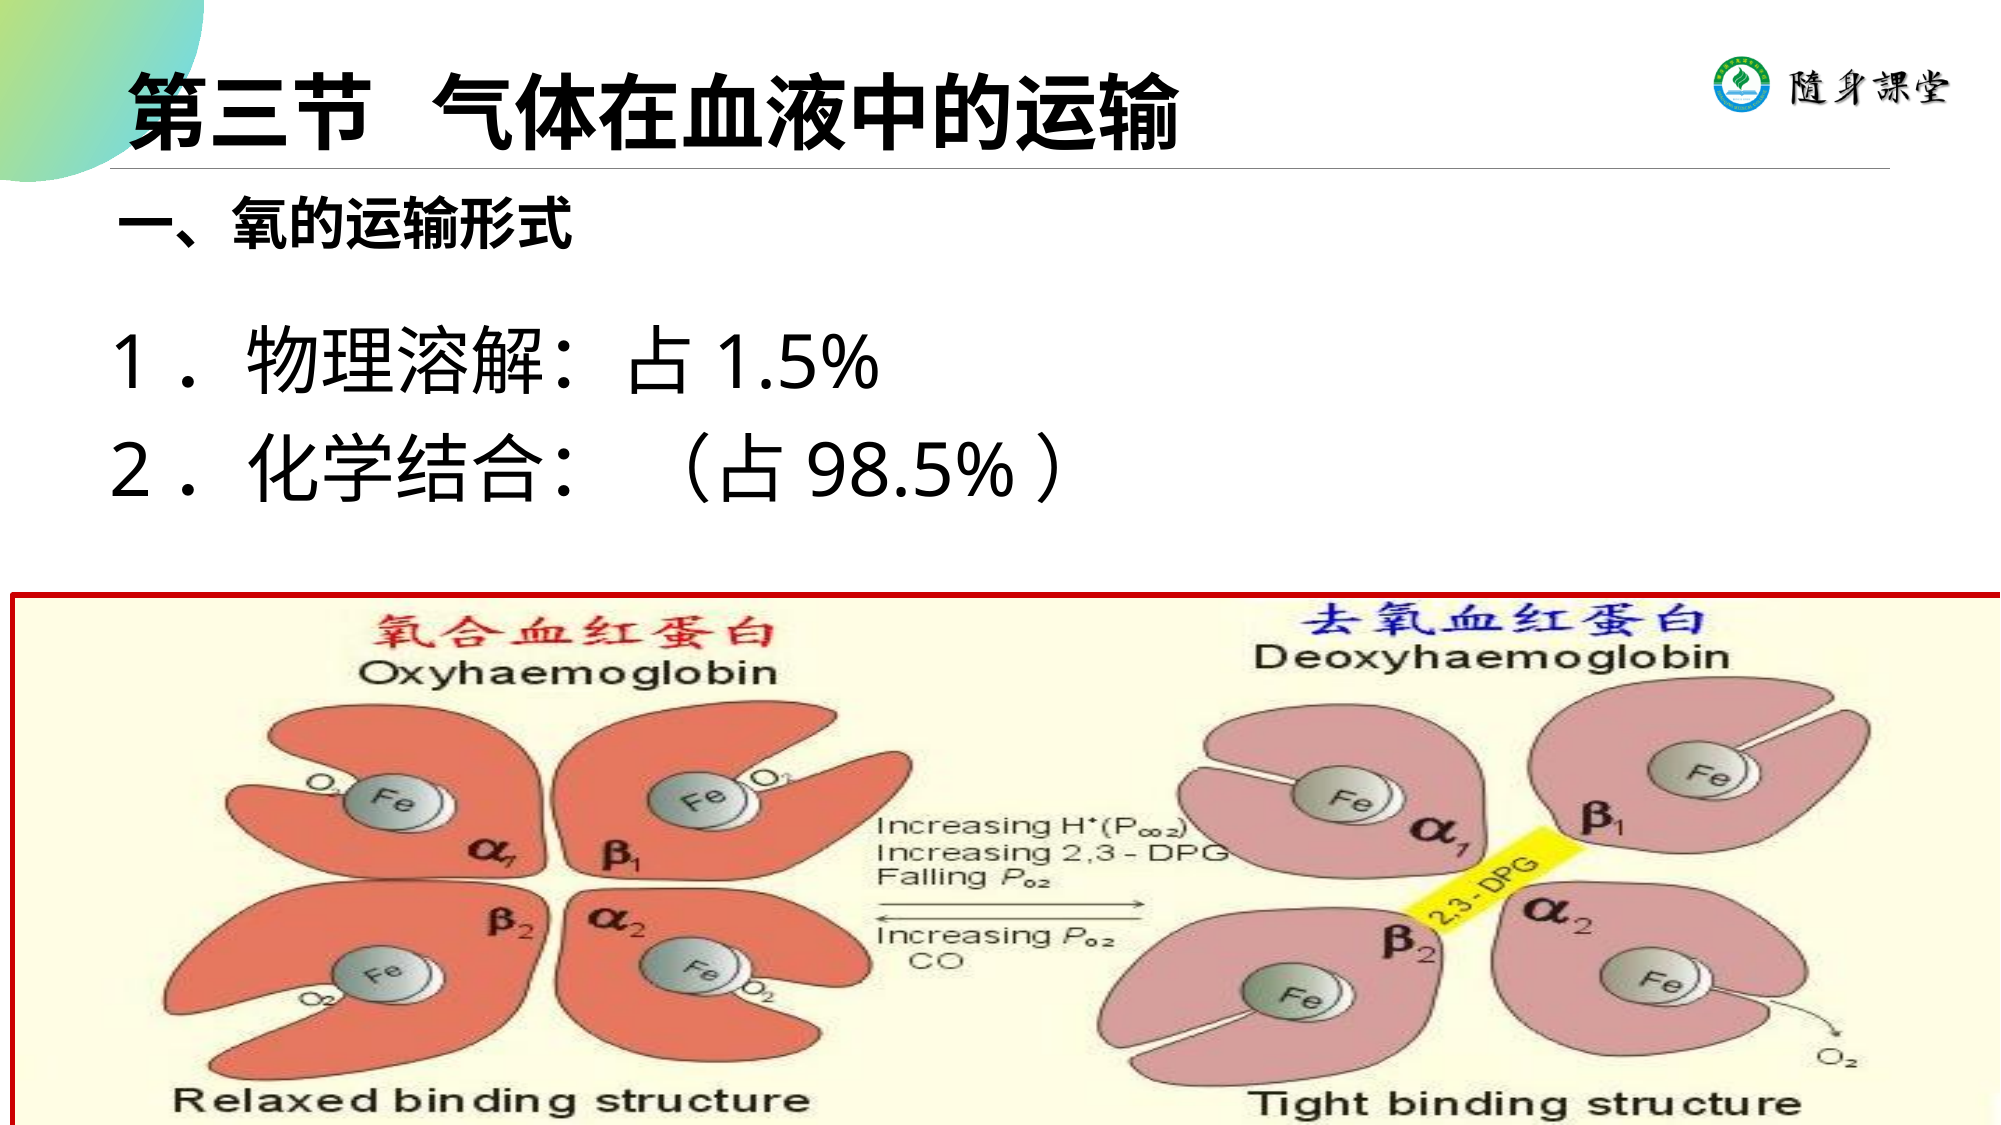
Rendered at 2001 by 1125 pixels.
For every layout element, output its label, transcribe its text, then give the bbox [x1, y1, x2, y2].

text_box 一、氧的运输形式 [102, 187, 1803, 334]
picture [14, 597, 2000, 1125]
title 第三节 气体在血液中的运输 [109, 0, 1890, 169]
text_box 1．物理溶解：占1.5% 2．化学结合： （占98.5%） [94, 287, 1938, 592]
picture [1890, 45, 1954, 124]
